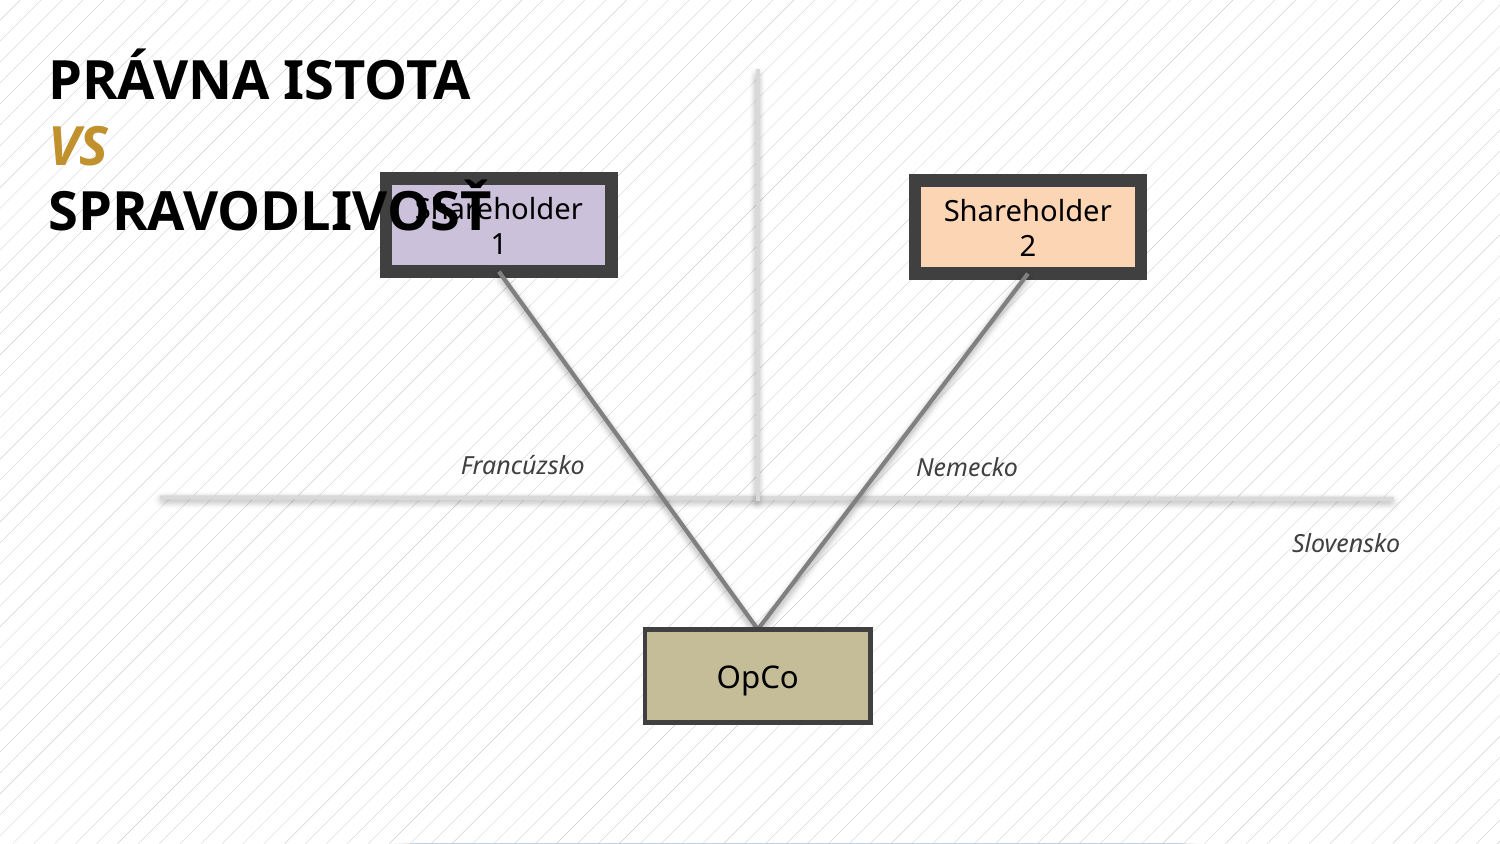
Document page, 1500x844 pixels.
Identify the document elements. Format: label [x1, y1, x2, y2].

text_box [0, 0, 1500, 844]
text_box [498, 271, 759, 630]
text_box [763, 273, 1029, 630]
